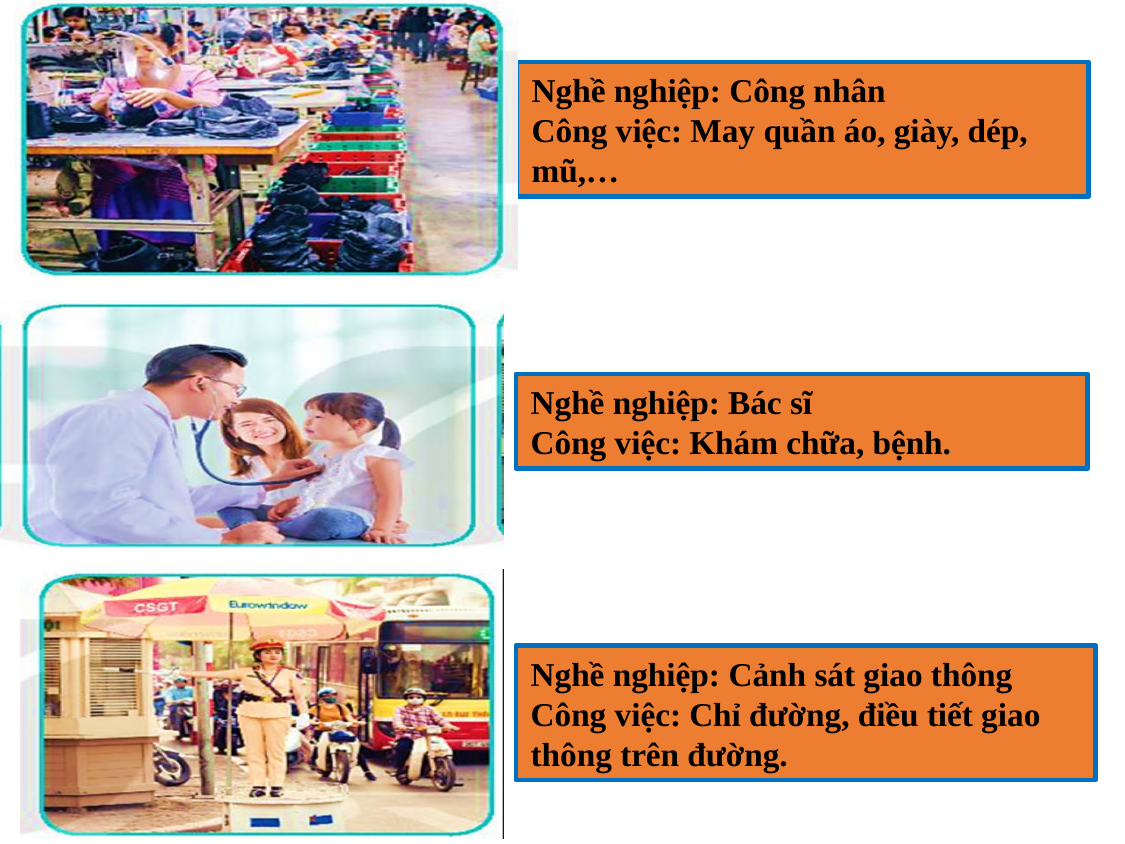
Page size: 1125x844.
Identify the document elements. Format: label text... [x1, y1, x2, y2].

picture [20, 569, 504, 839]
picture [0, 300, 504, 549]
picture [14, 0, 518, 279]
text_box Nghề nghiệp: Bác sĩ Công việc: Khám chữa, bệnh. [515, 373, 1088, 469]
text_box Nghề nghiệp: Công nhân Công việc: May quần áo, giày, dép, mũ,… [518, 61, 1089, 197]
text_box Nghề nghiệp: Cảnh sát giao thông Công việc: Chỉ đường, điều tiết giao thông trên đường. [515, 645, 1096, 780]
